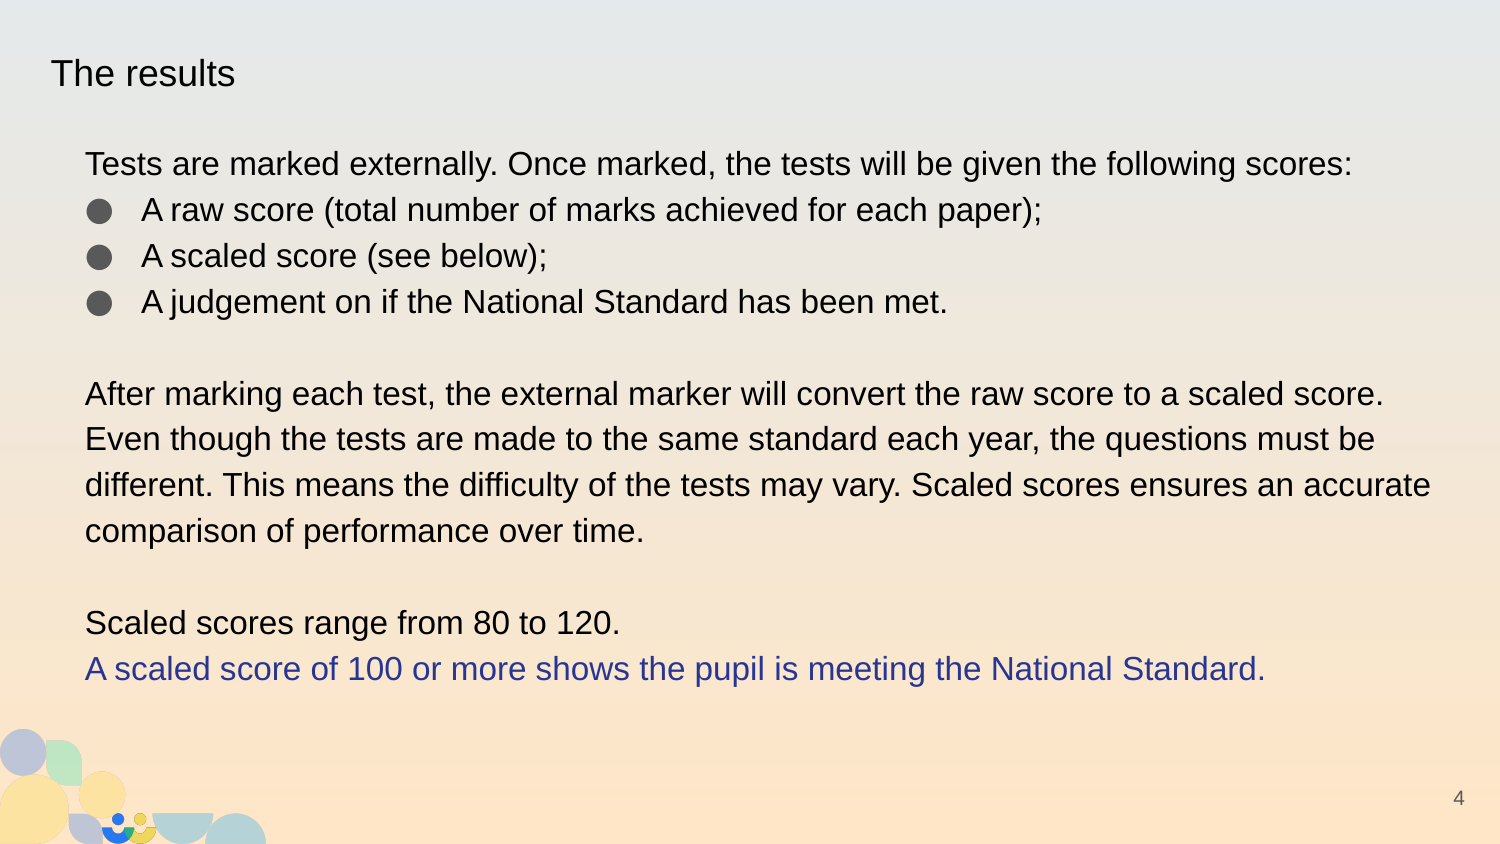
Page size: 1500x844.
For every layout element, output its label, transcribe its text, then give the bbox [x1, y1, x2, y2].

slide_number 4 [1389, 764, 1480, 830]
list Tests are marked externally. Once marked, the tests will be given the following scores: A raw score (total number of marks achieved for each paper); A scaled score (see below); A judgement on if the National Standard has been met. After marking each test, the external marker will convert the raw score to a scaled score. Even though the tests are made to the same standard each year, the questions must be different. This means the difficulty of the tests may vary. Scaled scores ensures an accurate comparison of performance over time. Scaled scores range from 80 to 120. A scaled score of 100 or more shows the pupil is meeting the National Standard. [51, 121, 1449, 750]
picture [0, 729, 266, 844]
title The results [35, 34, 1434, 106]
